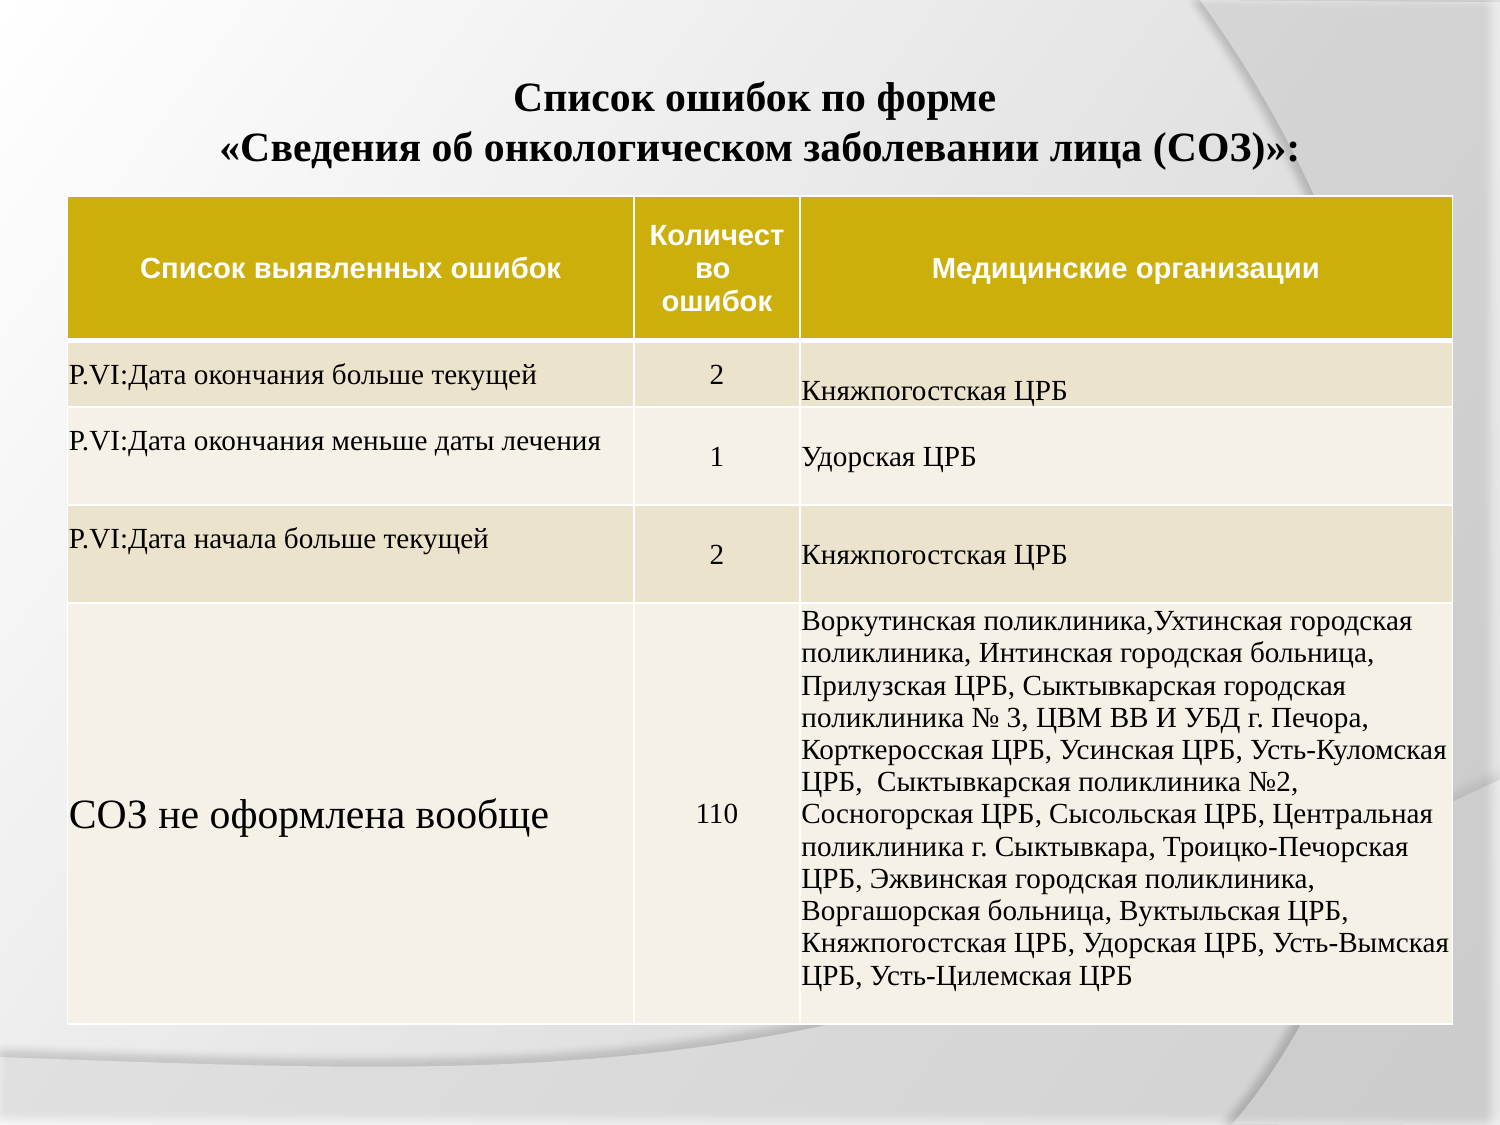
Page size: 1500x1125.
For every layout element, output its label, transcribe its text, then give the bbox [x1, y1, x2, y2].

table_cell 2 [635, 343, 799, 406]
table_cell 2 [635, 506, 799, 602]
table_cell 1 [635, 408, 799, 504]
table_cell СОЗ не оформлена вообще [68, 604, 633, 1023]
text_box Список ошибок по форме «Сведения об онкологическом заболевании лица (СОЗ)»: [147, 66, 1373, 173]
table_cell 110 [635, 604, 799, 1023]
table_cell Княжпогостская ЦРБ [801, 506, 1452, 602]
table_cell P.VI:Дата начала больше текущей [68, 506, 633, 602]
table_cell P.VI:Дата окончания меньше даты лечения [68, 408, 633, 504]
table_cell Воркутинская поликлиника,Ухтинская городская поликлиника, Интинская городская больница, Прилузская ЦРБ, Сыктывкарская городская поликлиника № 3, ЦВМ ВВ И УБД г. Печора, Корткеросская ЦРБ, Усинская ЦРБ, Усть-Куломская ЦРБ, Сыктывкарская поликлиника №2, Сосногорская ЦРБ, Сысольская ЦРБ, Центральная поликлиника г. Сыктывкара, Троицко-Печорская ЦРБ, Эжвинская городская поликлиника, Воргашорская больница, Вуктыльская ЦРБ, Княжпогостская ЦРБ, Удорская ЦРБ, Усть-Вымская ЦРБ, Усть-Цилемская ЦРБ [801, 604, 1452, 1023]
table_cell Удорская ЦРБ [801, 408, 1452, 504]
table_header Количество ошибок [635, 197, 799, 338]
table_cell P.VI:Дата окончания больше текущей [68, 343, 633, 406]
table_header Список выявленных ошибок [68, 197, 633, 338]
table_header Медицинские организации [801, 197, 1452, 338]
table_cell Княжпогостская ЦРБ [801, 343, 1452, 406]
